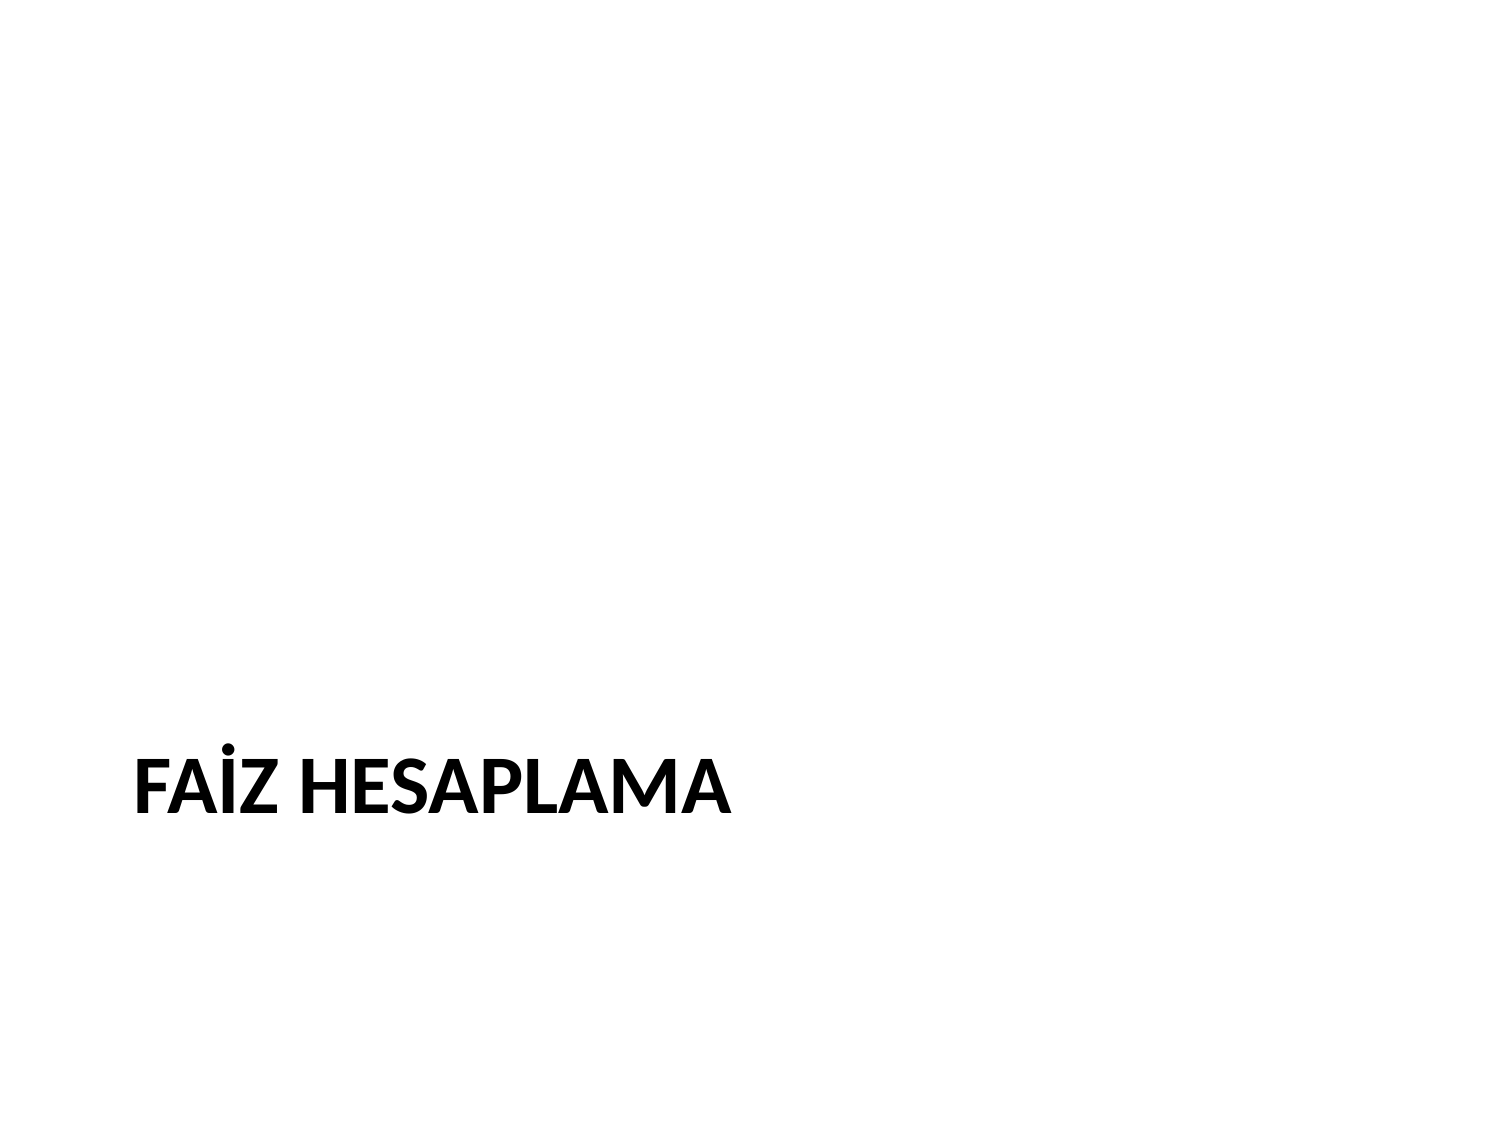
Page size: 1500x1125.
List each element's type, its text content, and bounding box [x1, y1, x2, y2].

title Faİz hesaplama [118, 722, 1394, 947]
